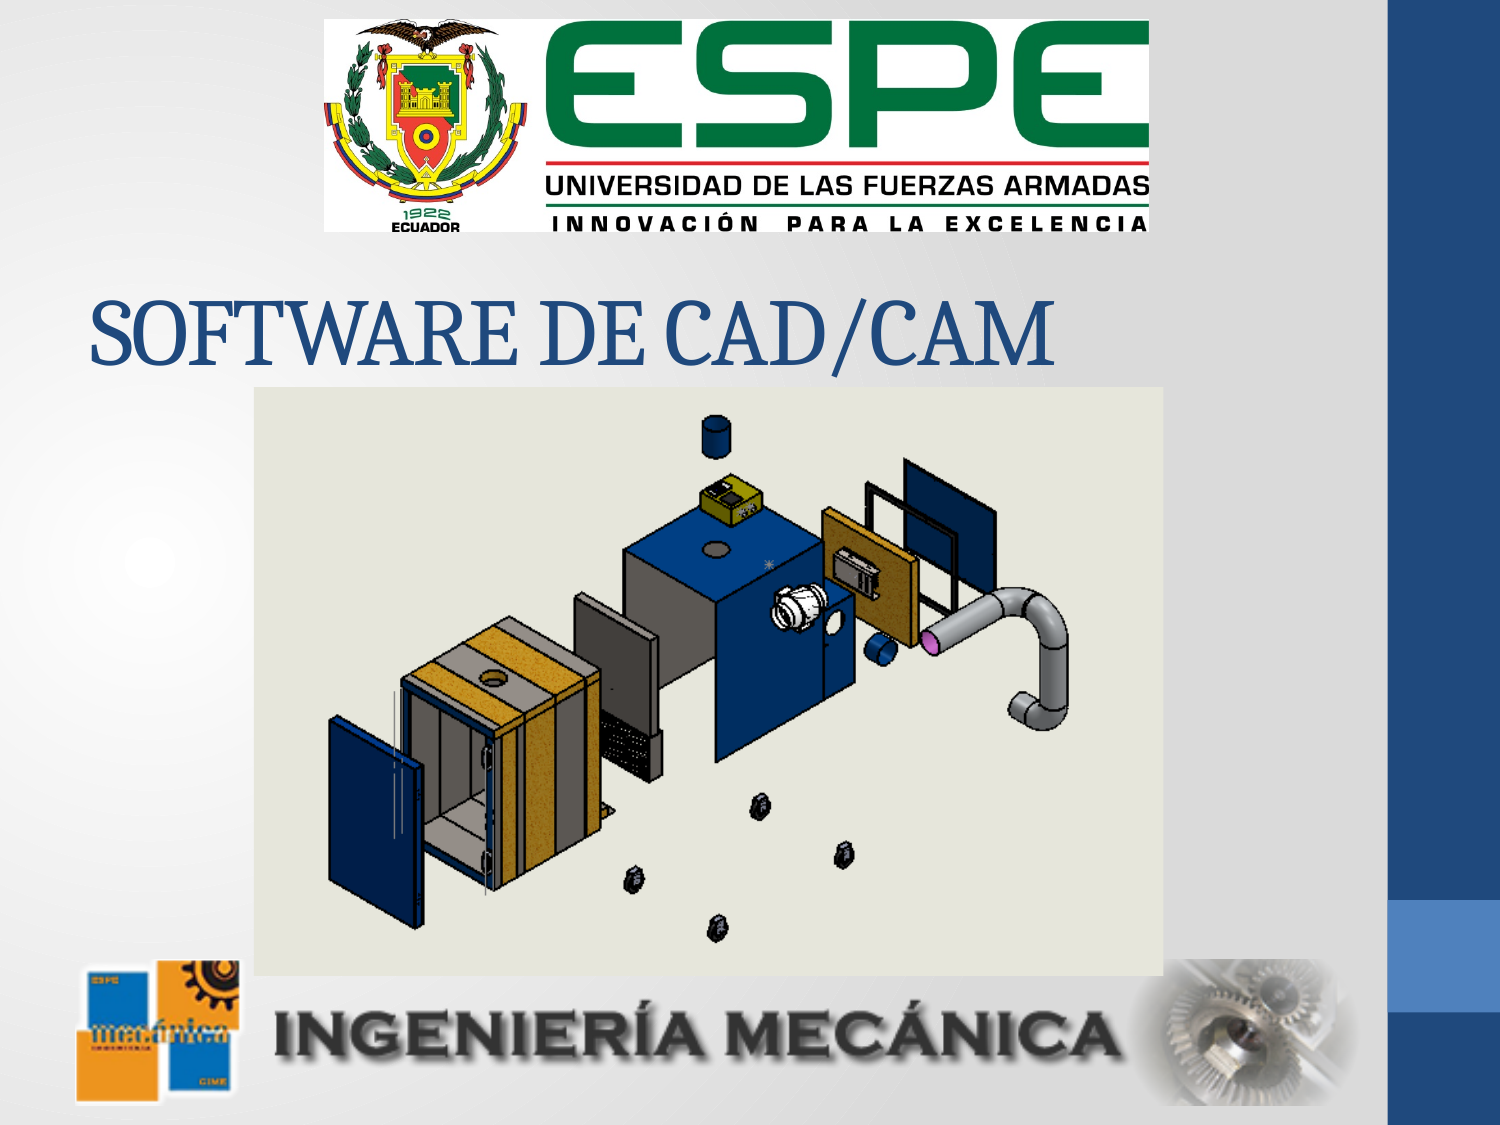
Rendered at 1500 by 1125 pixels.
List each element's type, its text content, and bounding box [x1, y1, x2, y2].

picture [75, 959, 1388, 1106]
title SOFTWARE DE CAD/CAM [75, 233, 1325, 421]
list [253, 386, 1164, 977]
picture [324, 19, 1149, 232]
